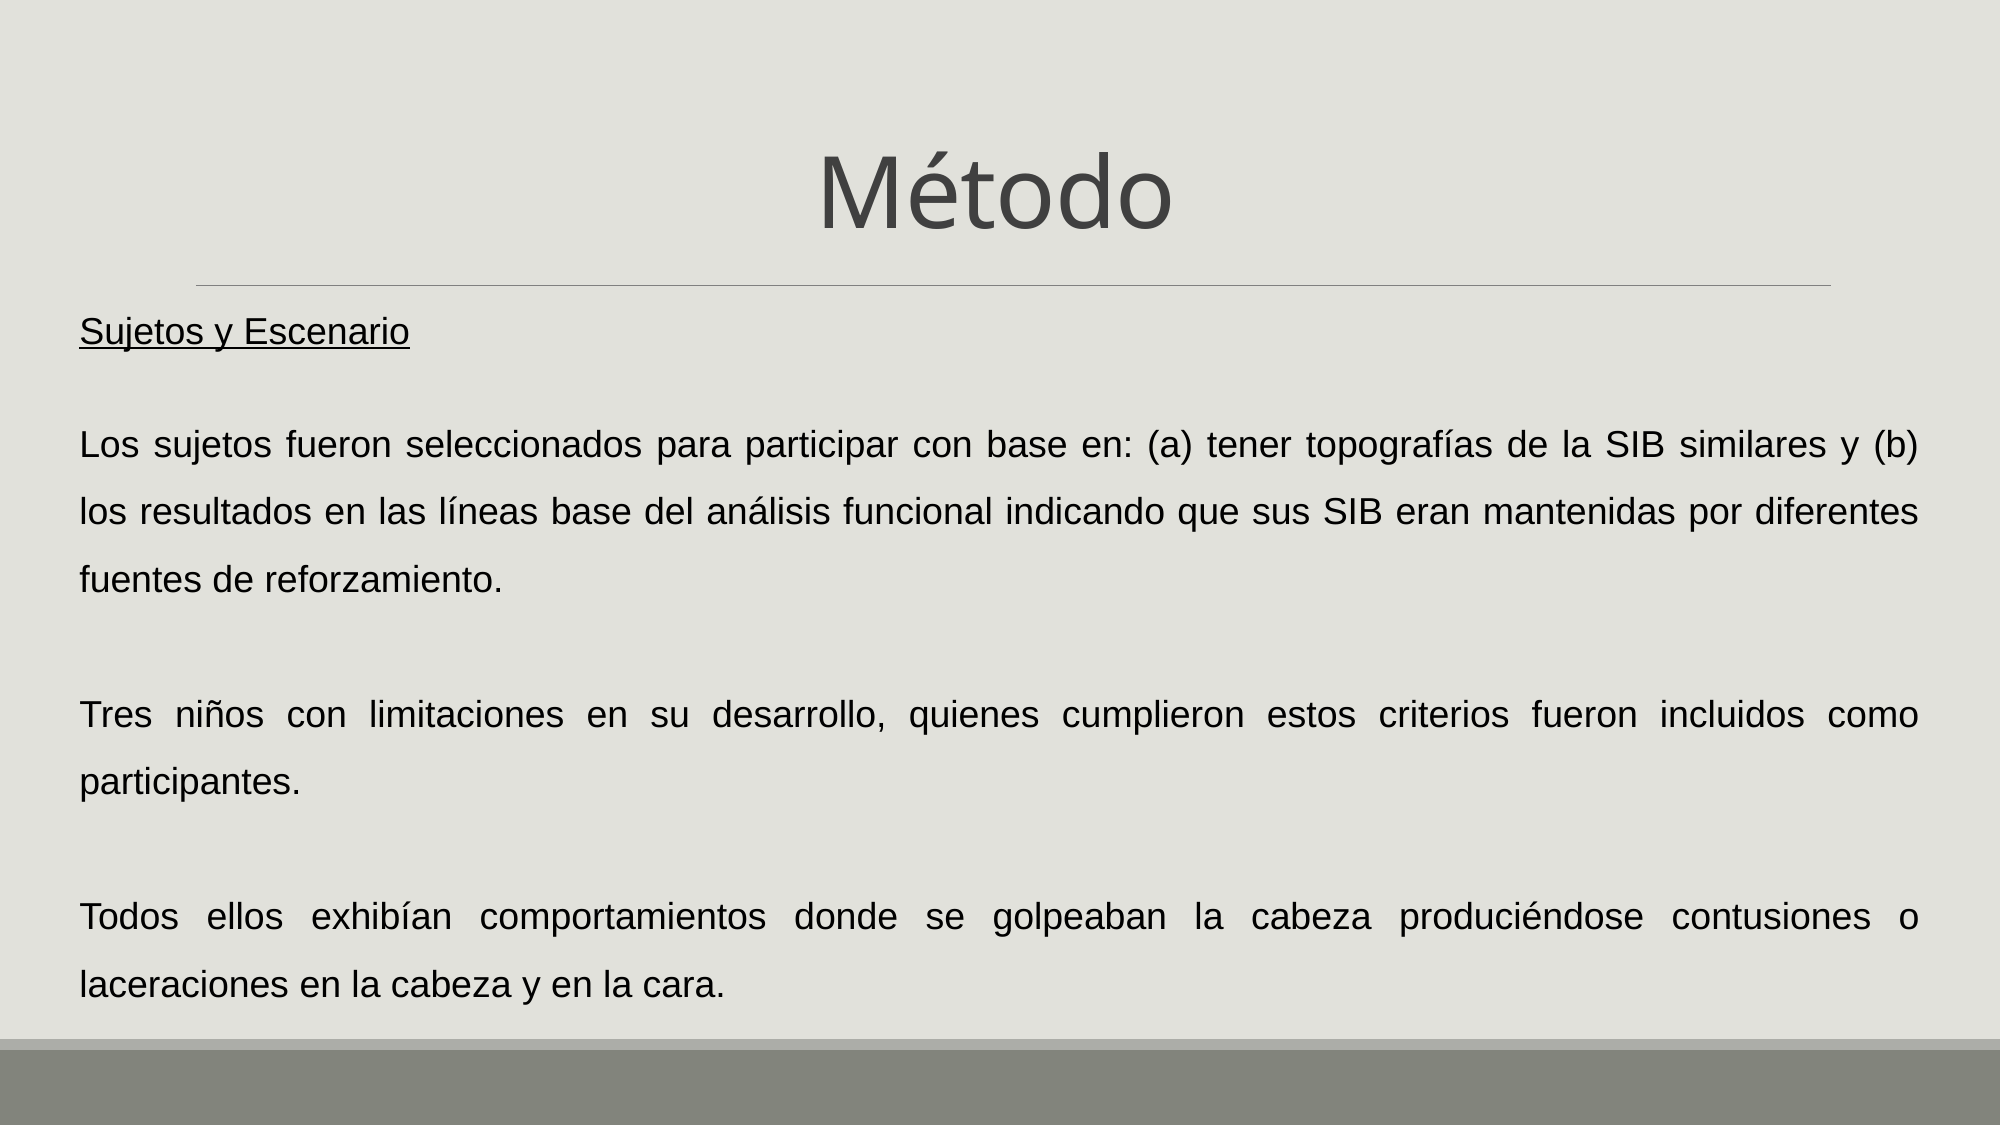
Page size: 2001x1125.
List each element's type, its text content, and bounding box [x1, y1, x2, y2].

text_box Sujetos y Escenario Los sujetos fueron seleccionados para participar con base en: (a) tener topografías de la SIB similares y (b) los resultados en las líneas base del análisis funcional indicando que sus SIB eran mantenidas por diferentes fuentes de reforzamiento. Tres niños con limitaciones en su desarrollo, quienes cumplieron estos criterios fueron incluidos como participantes. Todos ellos exhibían comportamientos donde se golpeaban la cabeza produciéndose contusiones o laceraciones en la cabeza y en la cara. [64, 299, 1935, 1013]
title Método [200, 90, 1851, 257]
